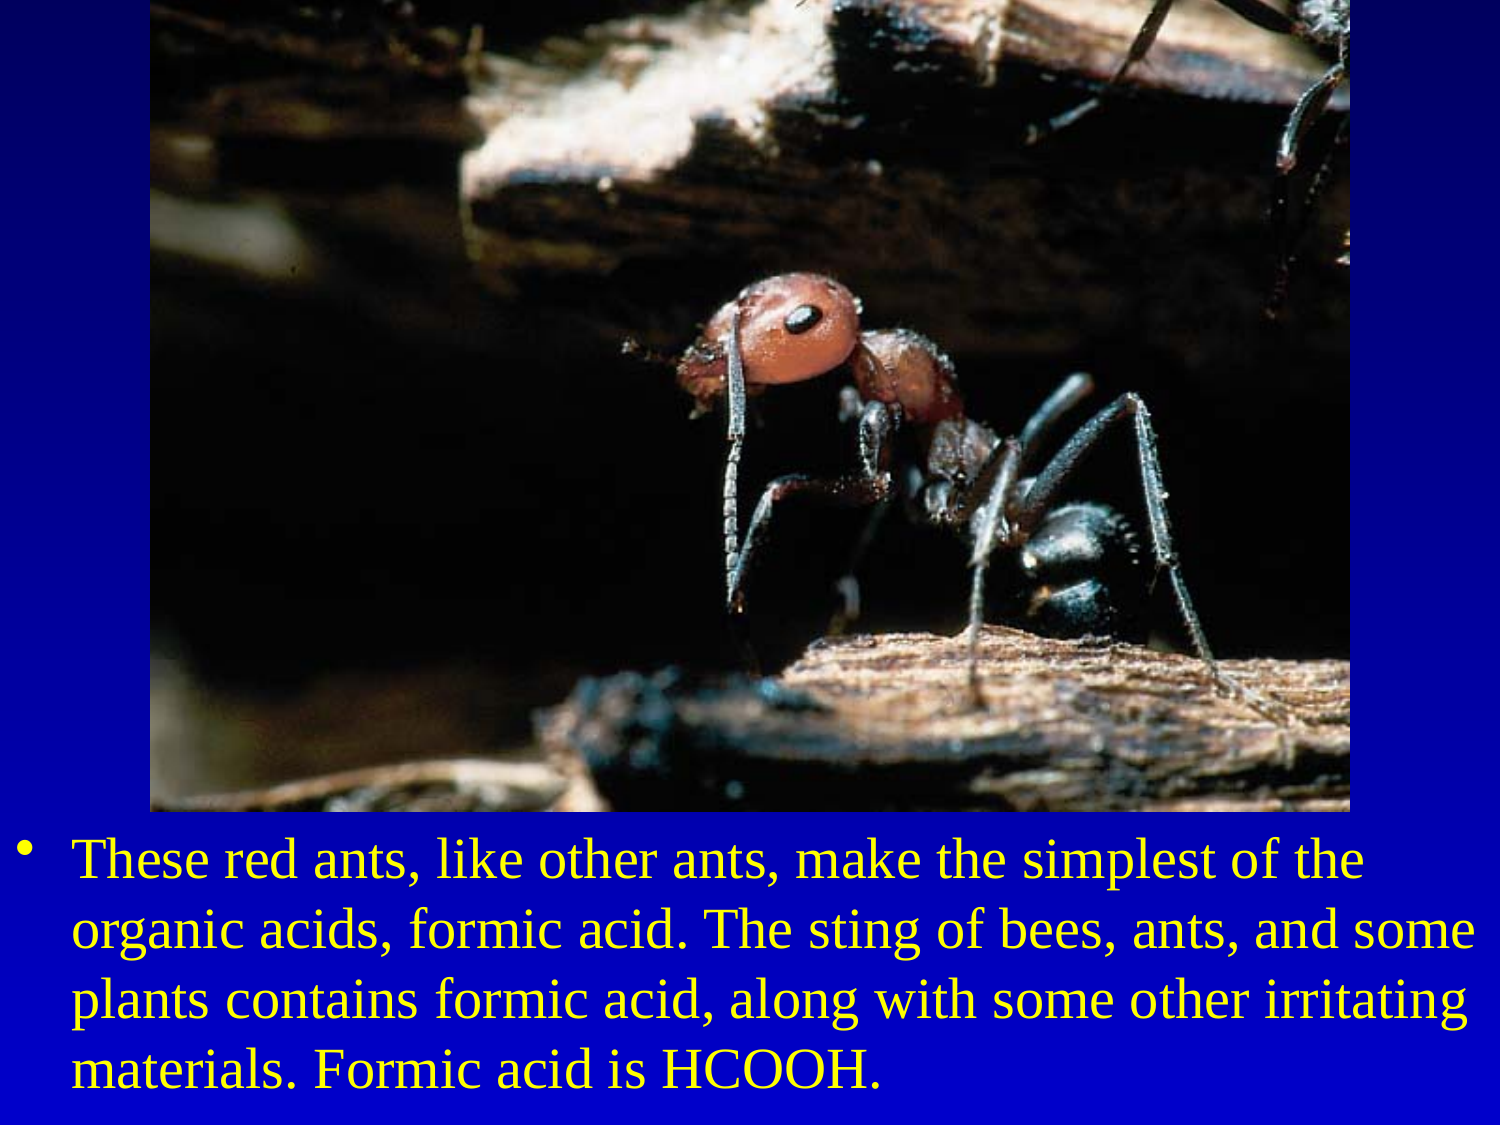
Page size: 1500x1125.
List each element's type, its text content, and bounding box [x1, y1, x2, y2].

picture [149, 0, 1350, 812]
list These red ants, like other ants, make the simplest of the organic acids, formic acid. The sting of bees, ants, and some plants contains formic acid, along with some other irritating materials. Formic acid is HCOOH. [0, 812, 1500, 1125]
